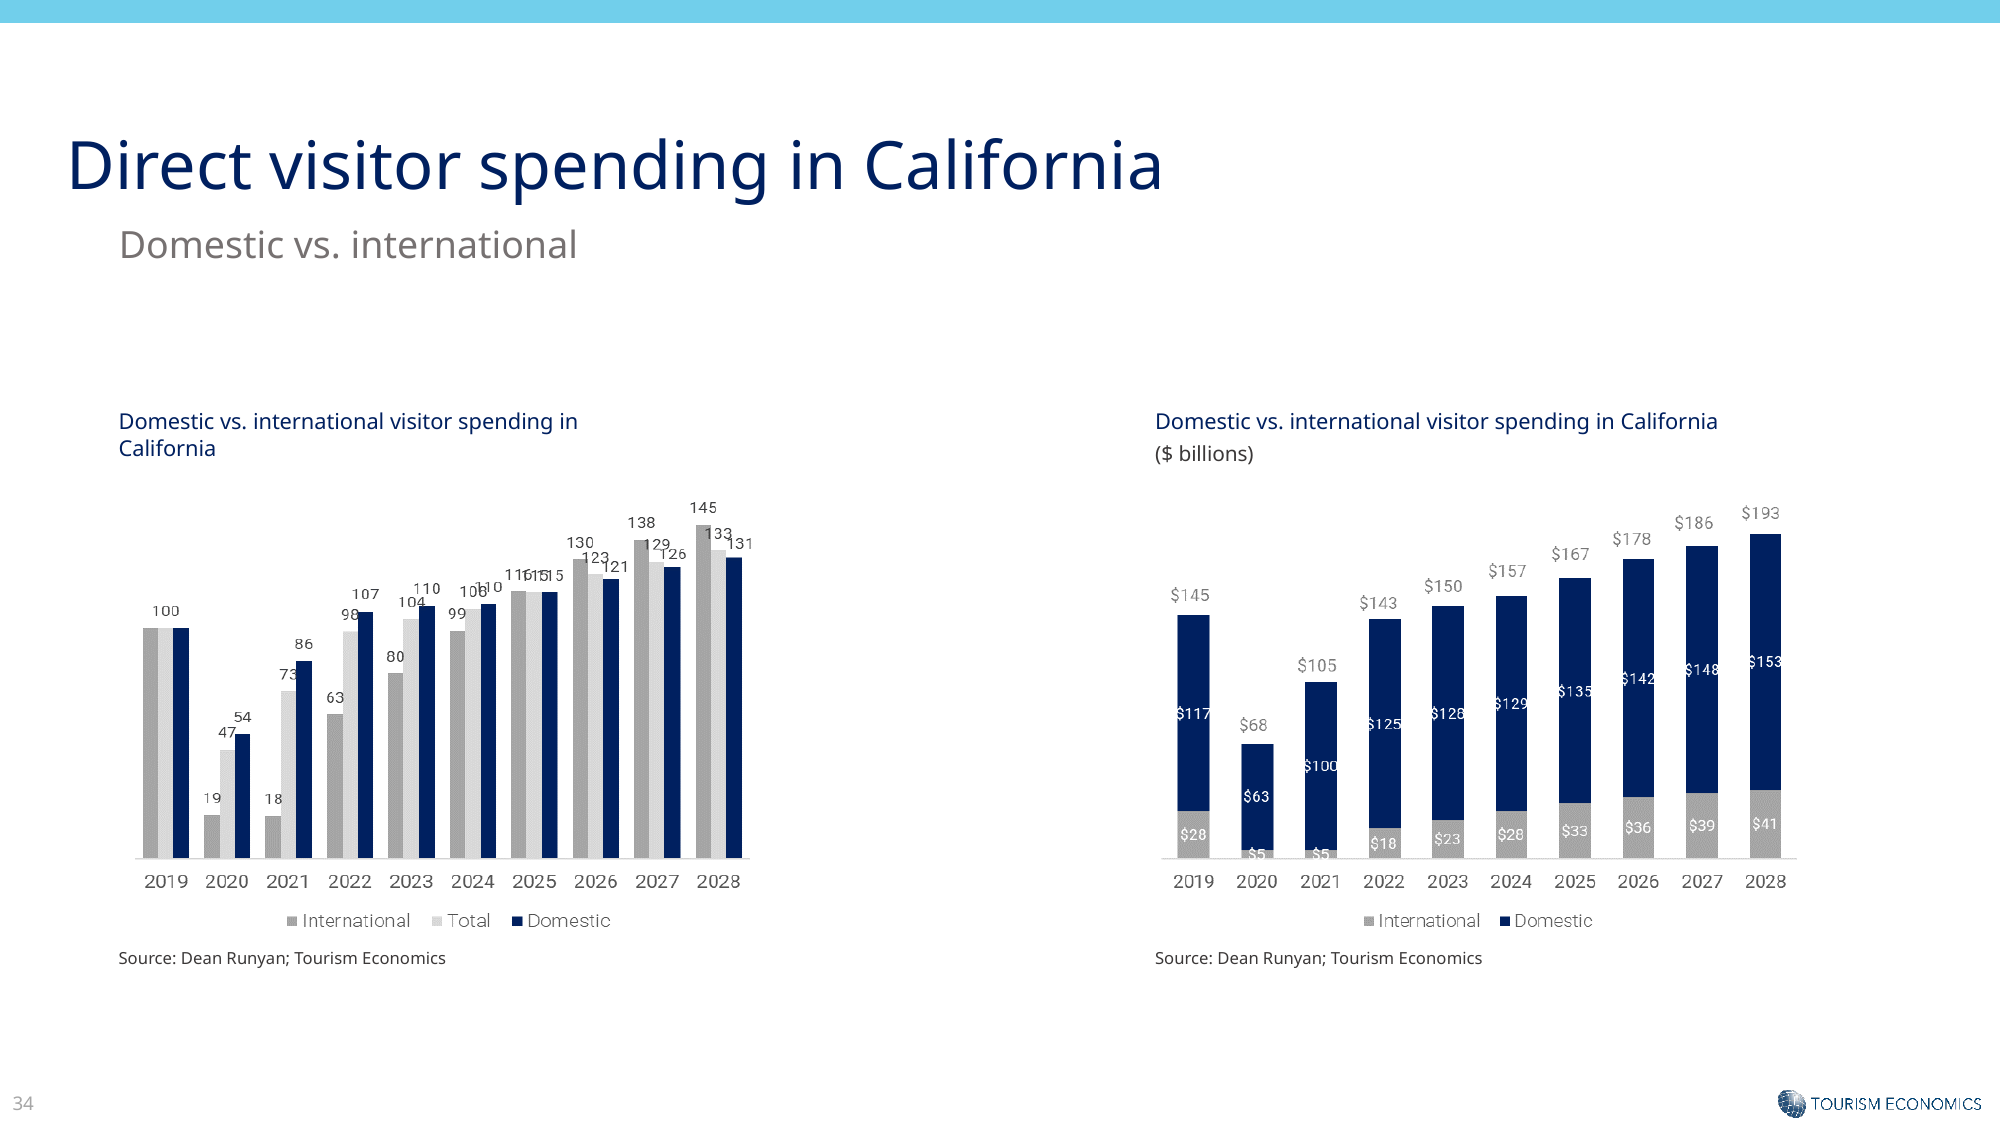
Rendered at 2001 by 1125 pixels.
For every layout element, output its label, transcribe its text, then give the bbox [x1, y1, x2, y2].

text_box Source: Dean Runyan; Tourism Economics [1155, 949, 1757, 968]
picture [1129, 468, 1819, 949]
picture [1770, 1077, 1988, 1125]
text_box Domestic vs. international visitor spending in California (2019 = 100) [118, 407, 667, 468]
text_box Domestic vs. international visitor spending in California ($ billions) [1154, 407, 1956, 503]
text_box Direct visitor spending in California [51, 115, 1181, 211]
text_box Source: Dean Runyan; Tourism Economics [118, 949, 721, 968]
picture [103, 468, 785, 949]
text_box Domestic vs. international [118, 211, 1477, 266]
